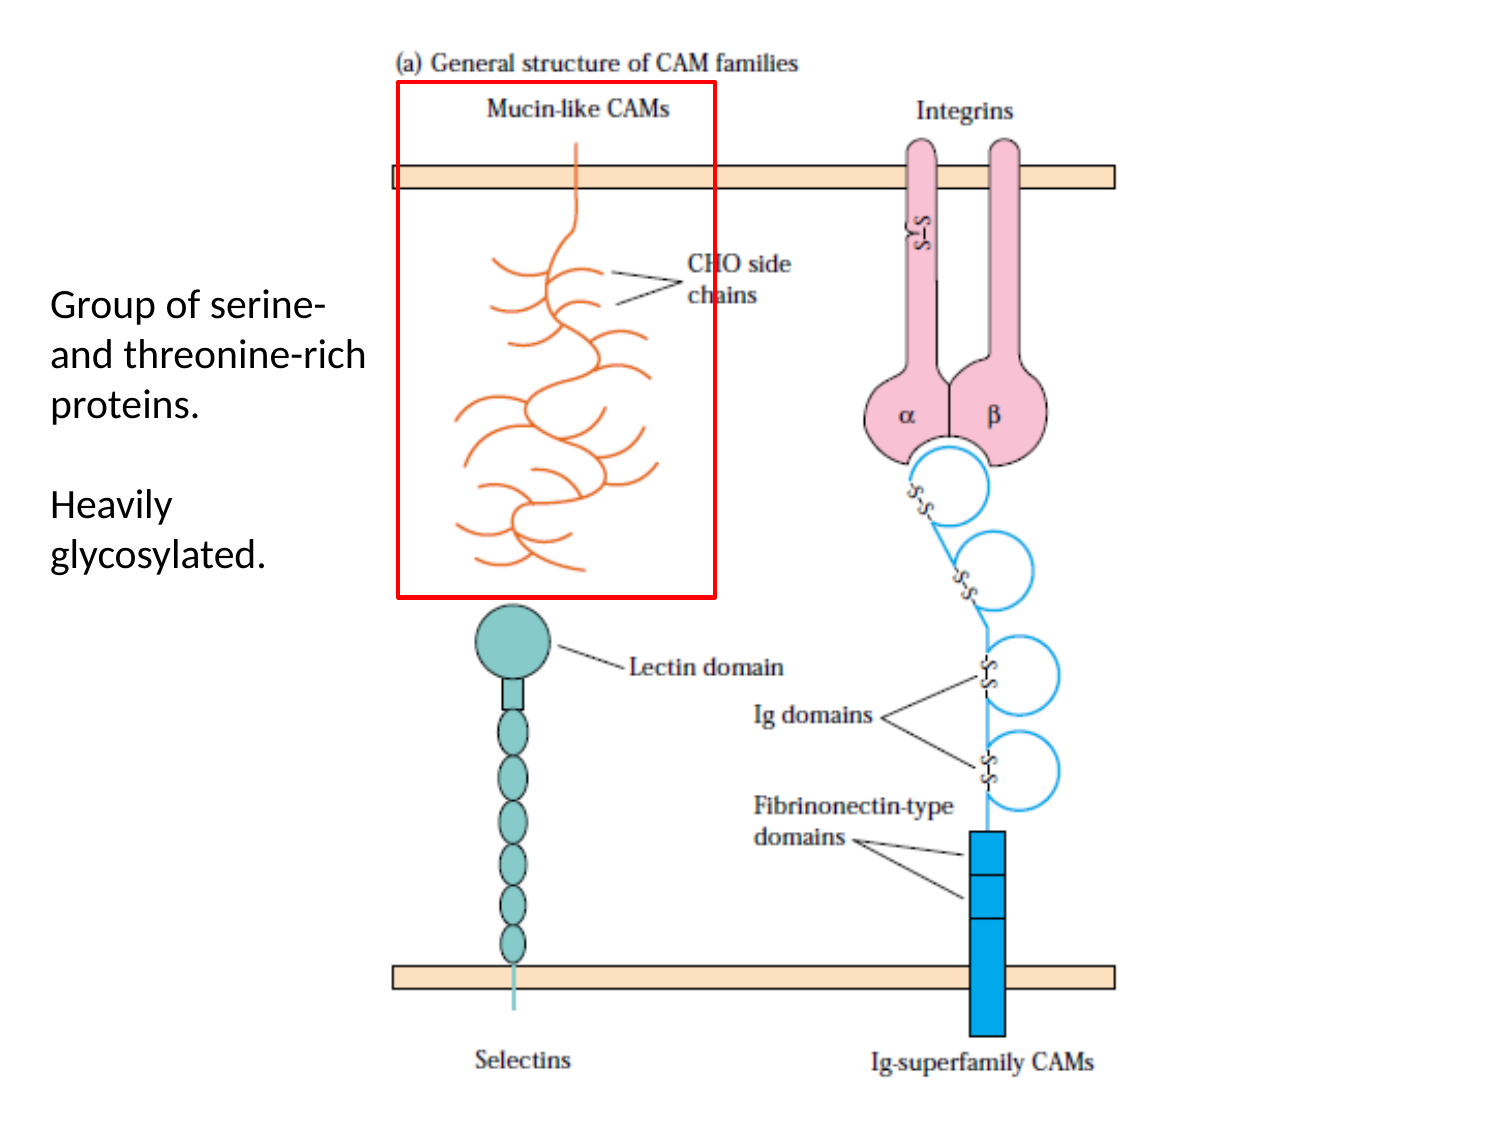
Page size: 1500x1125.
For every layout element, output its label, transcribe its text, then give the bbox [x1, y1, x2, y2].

picture [351, 8, 1137, 1100]
text_box Group of serine- and threonine-rich proteins. Heavily glycosylated. [35, 269, 346, 585]
